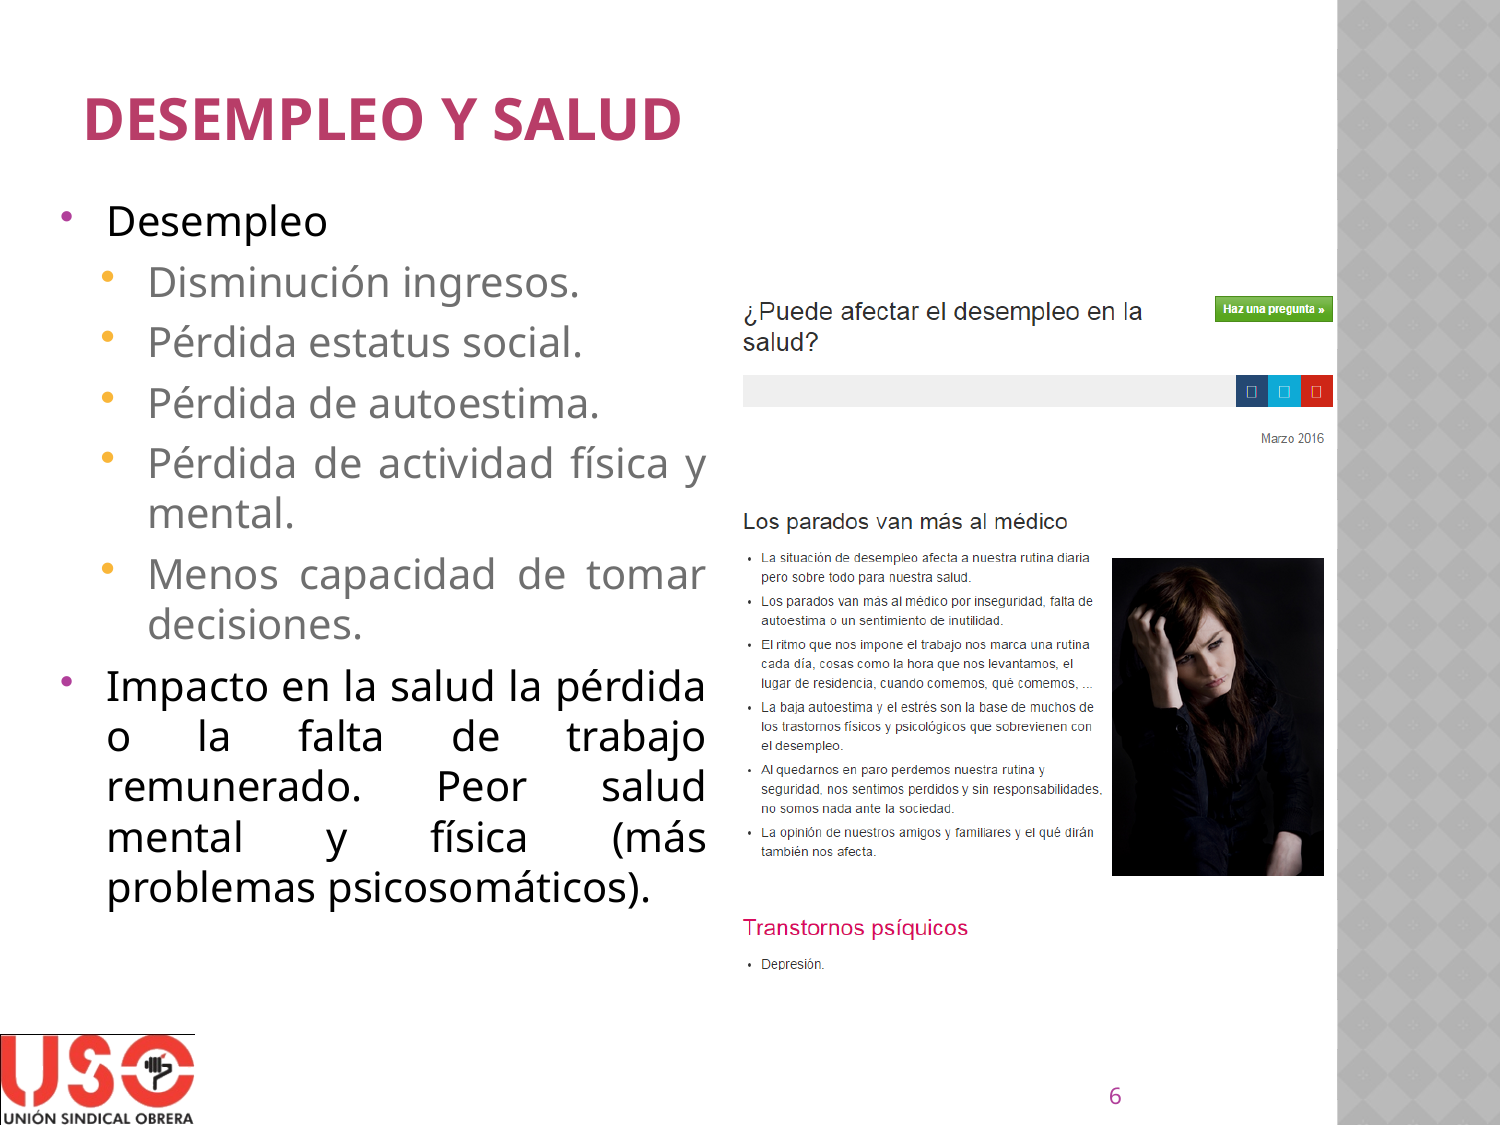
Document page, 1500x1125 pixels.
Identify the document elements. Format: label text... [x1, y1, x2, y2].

title Desempleo y salud [75, 52, 1263, 153]
picture [737, 280, 1337, 970]
slide_number 6 [1025, 1075, 1122, 1113]
picture [0, 1034, 195, 1125]
list Desempleo Disminución ingresos. Pérdida estatus social. Pérdida de autoestima. Pérdida de actividad física y mental. Menos capacidad de tomar decisiones. Impacto en la salud la pérdida o la falta de trabajo remunerado. Peor salud mental y física (más problemas psicosomáticos). [46, 187, 722, 983]
